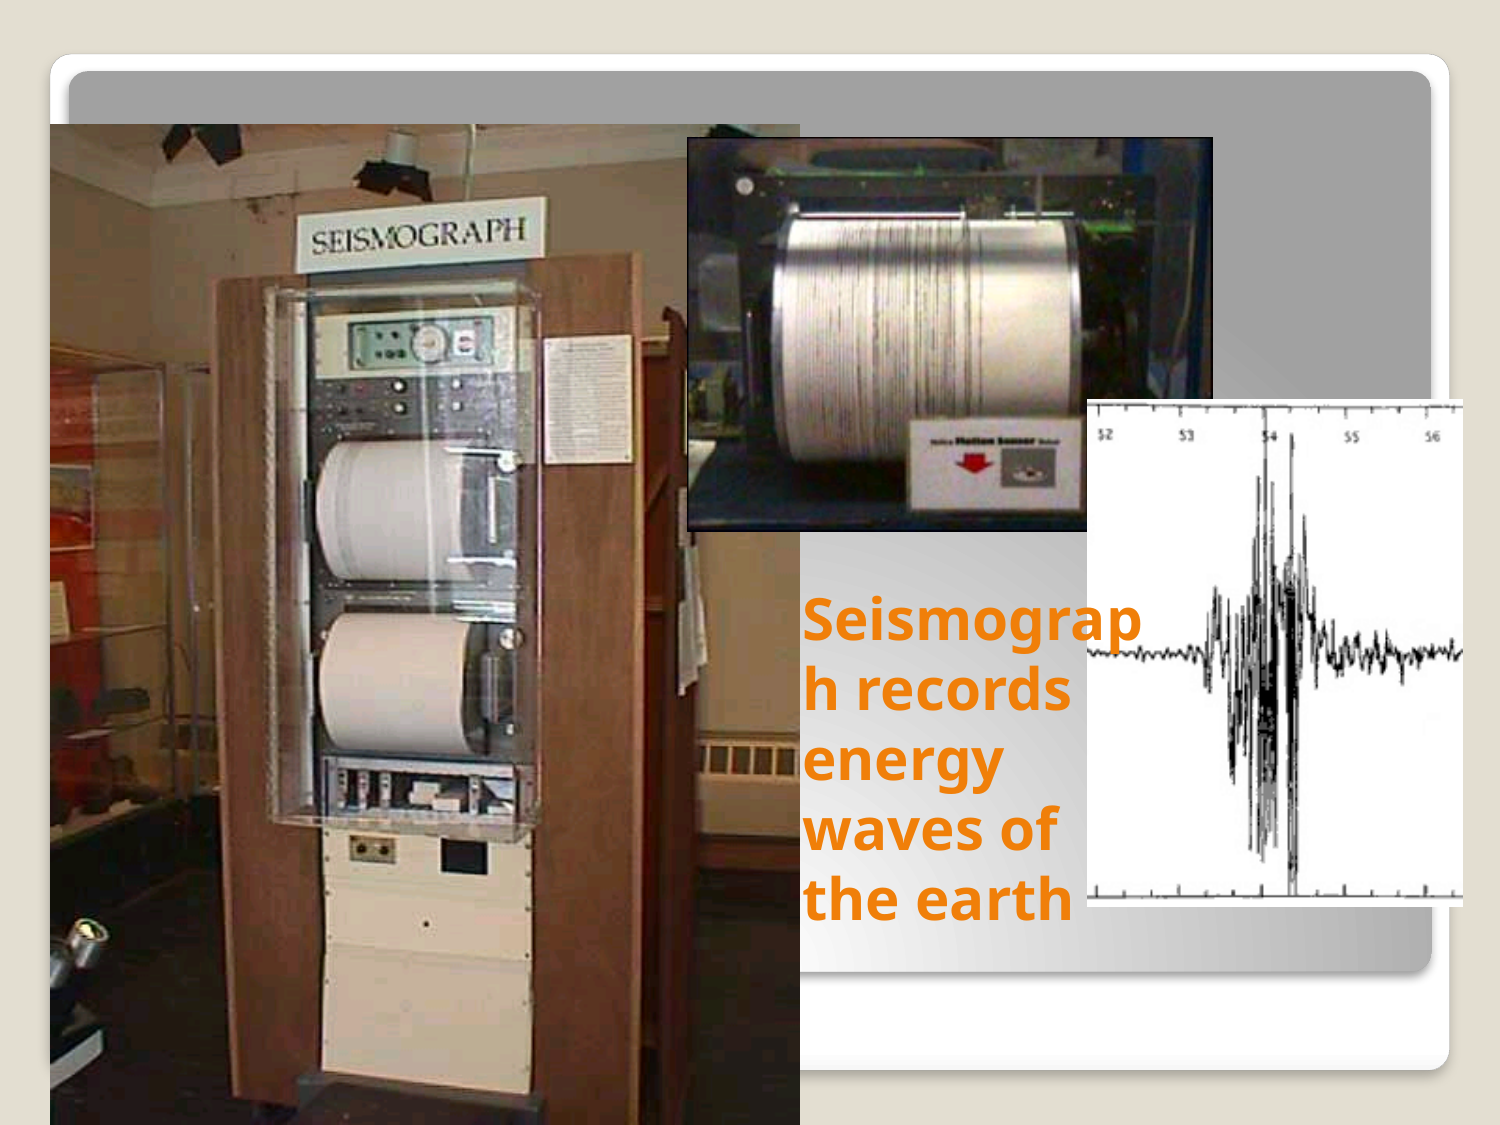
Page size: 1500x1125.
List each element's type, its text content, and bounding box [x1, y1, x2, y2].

text_box Seismograph records energy waves of the earth [808, 575, 1175, 940]
picture [49, 124, 1463, 1125]
